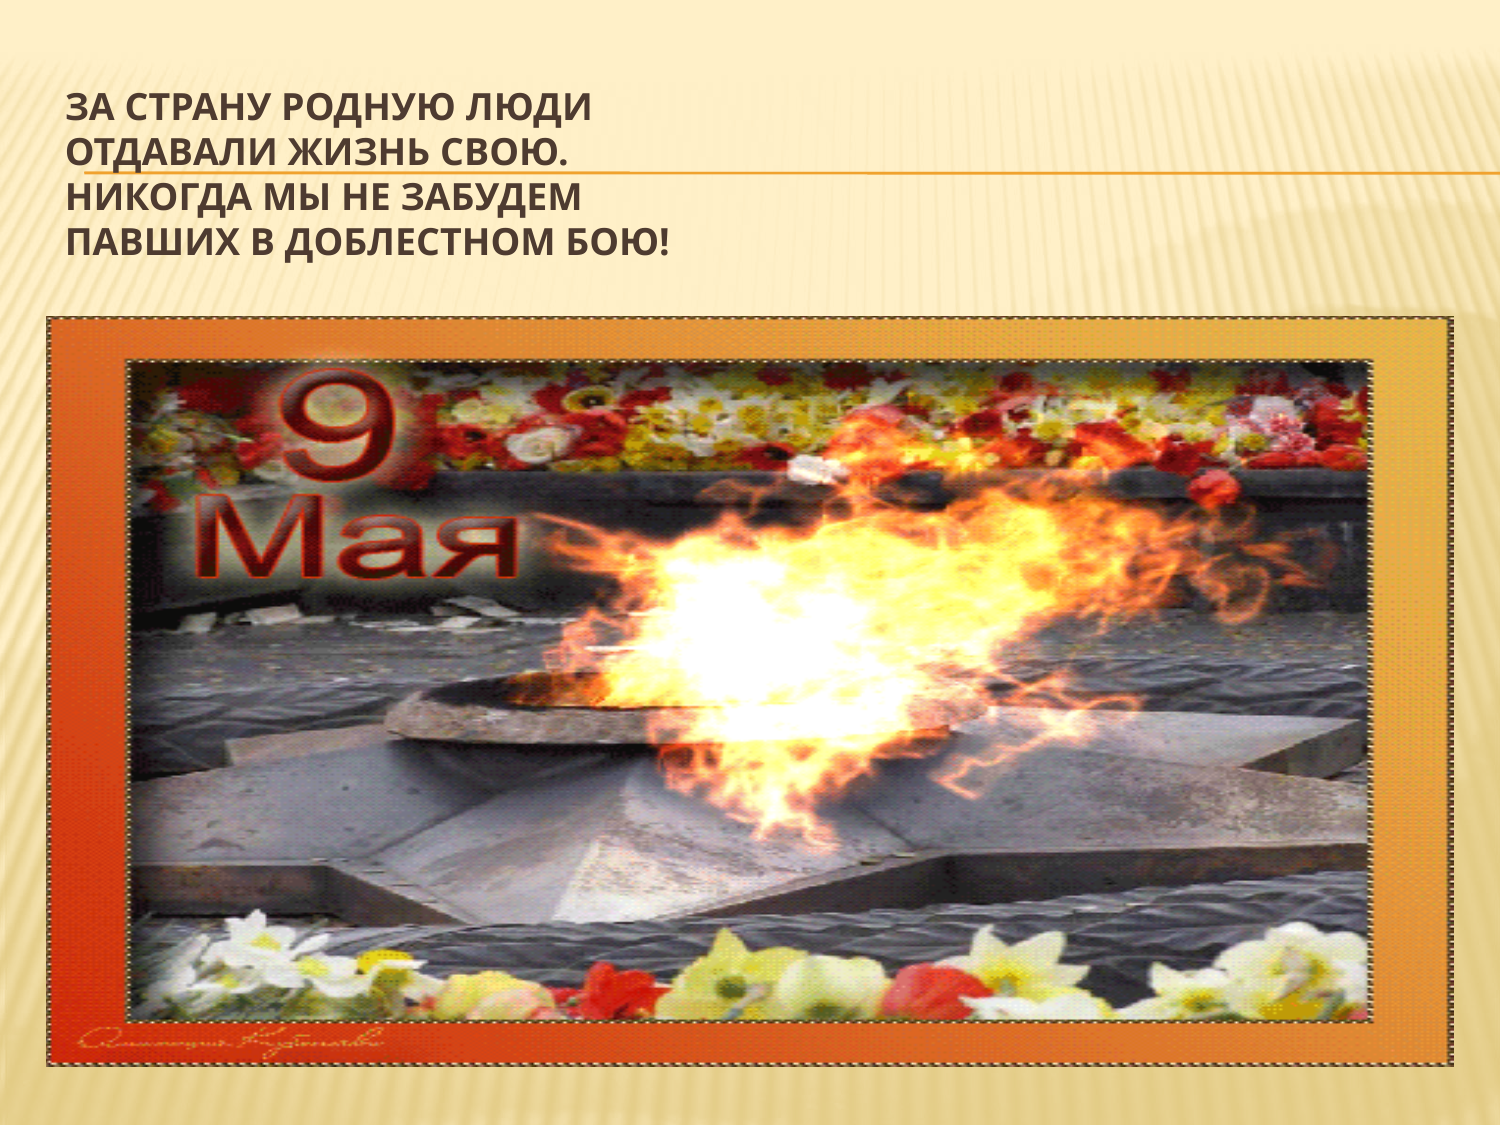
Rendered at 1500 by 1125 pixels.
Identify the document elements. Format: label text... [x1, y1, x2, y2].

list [46, 316, 1454, 1067]
title За страну родную люди Отдавали жизнь свою. Никогда мы не забудем Павших в доблестном бою! [50, 75, 1475, 317]
